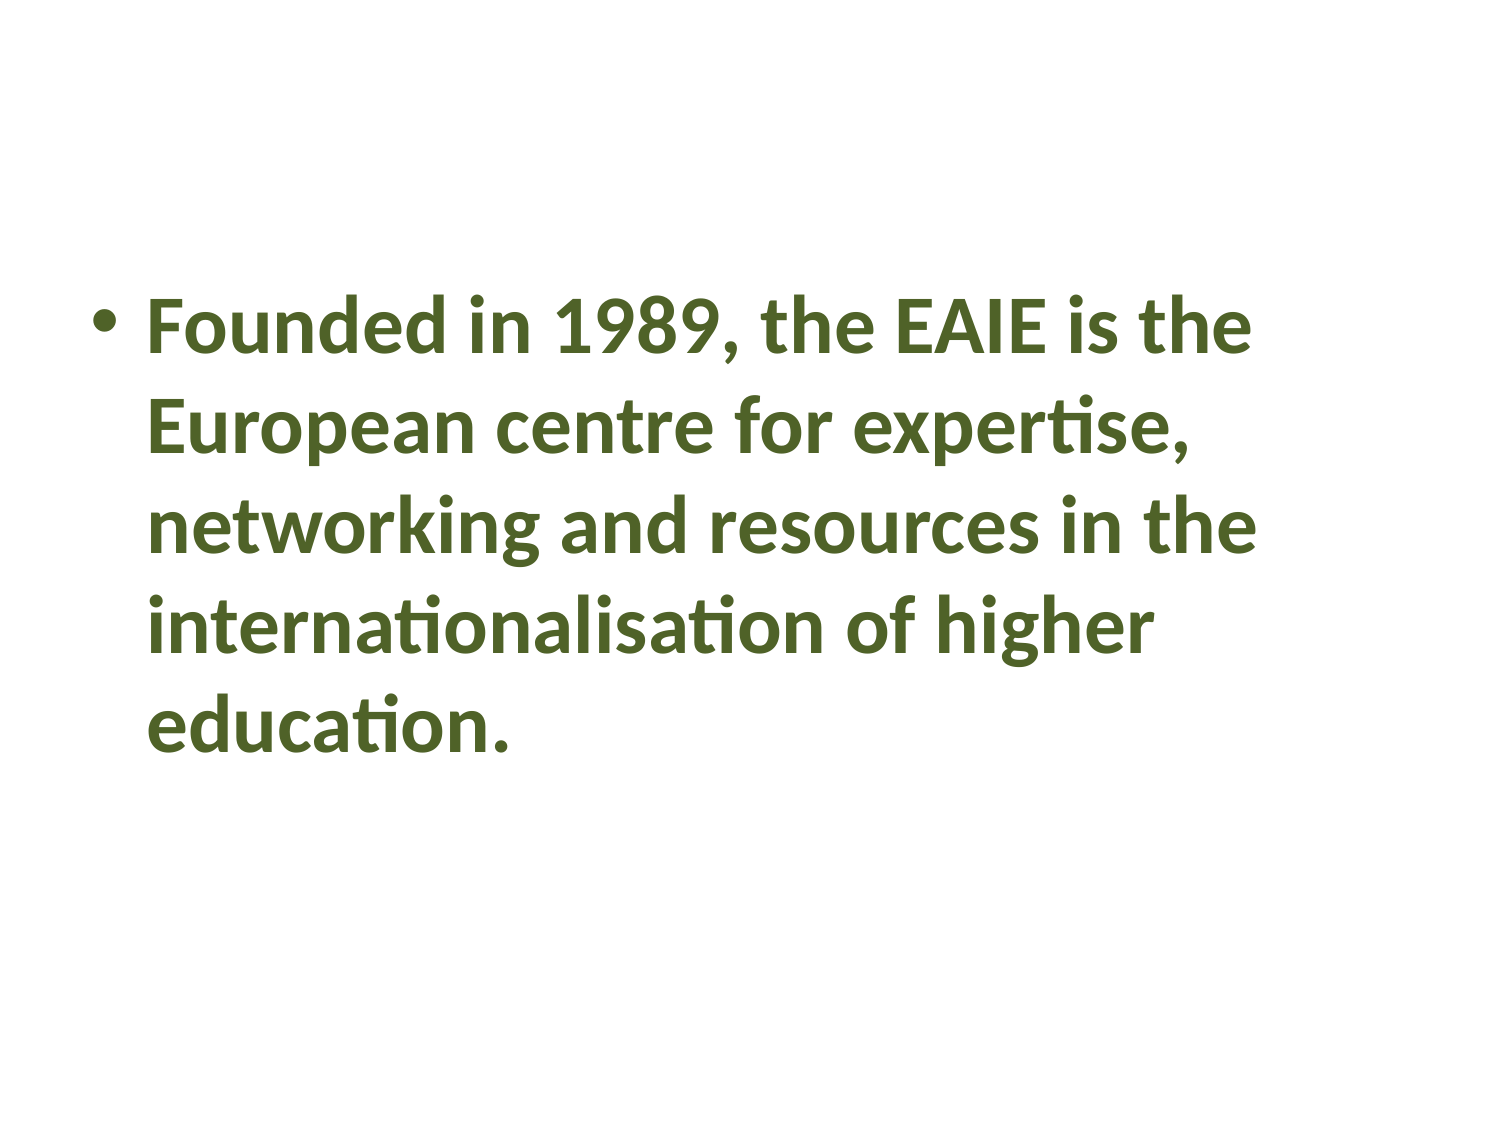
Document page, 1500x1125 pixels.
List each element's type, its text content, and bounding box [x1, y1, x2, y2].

list Founded in 1989, the EAIE is the European centre for expertise, networking and resources in the internationalisation of higher education. [75, 262, 1425, 1005]
